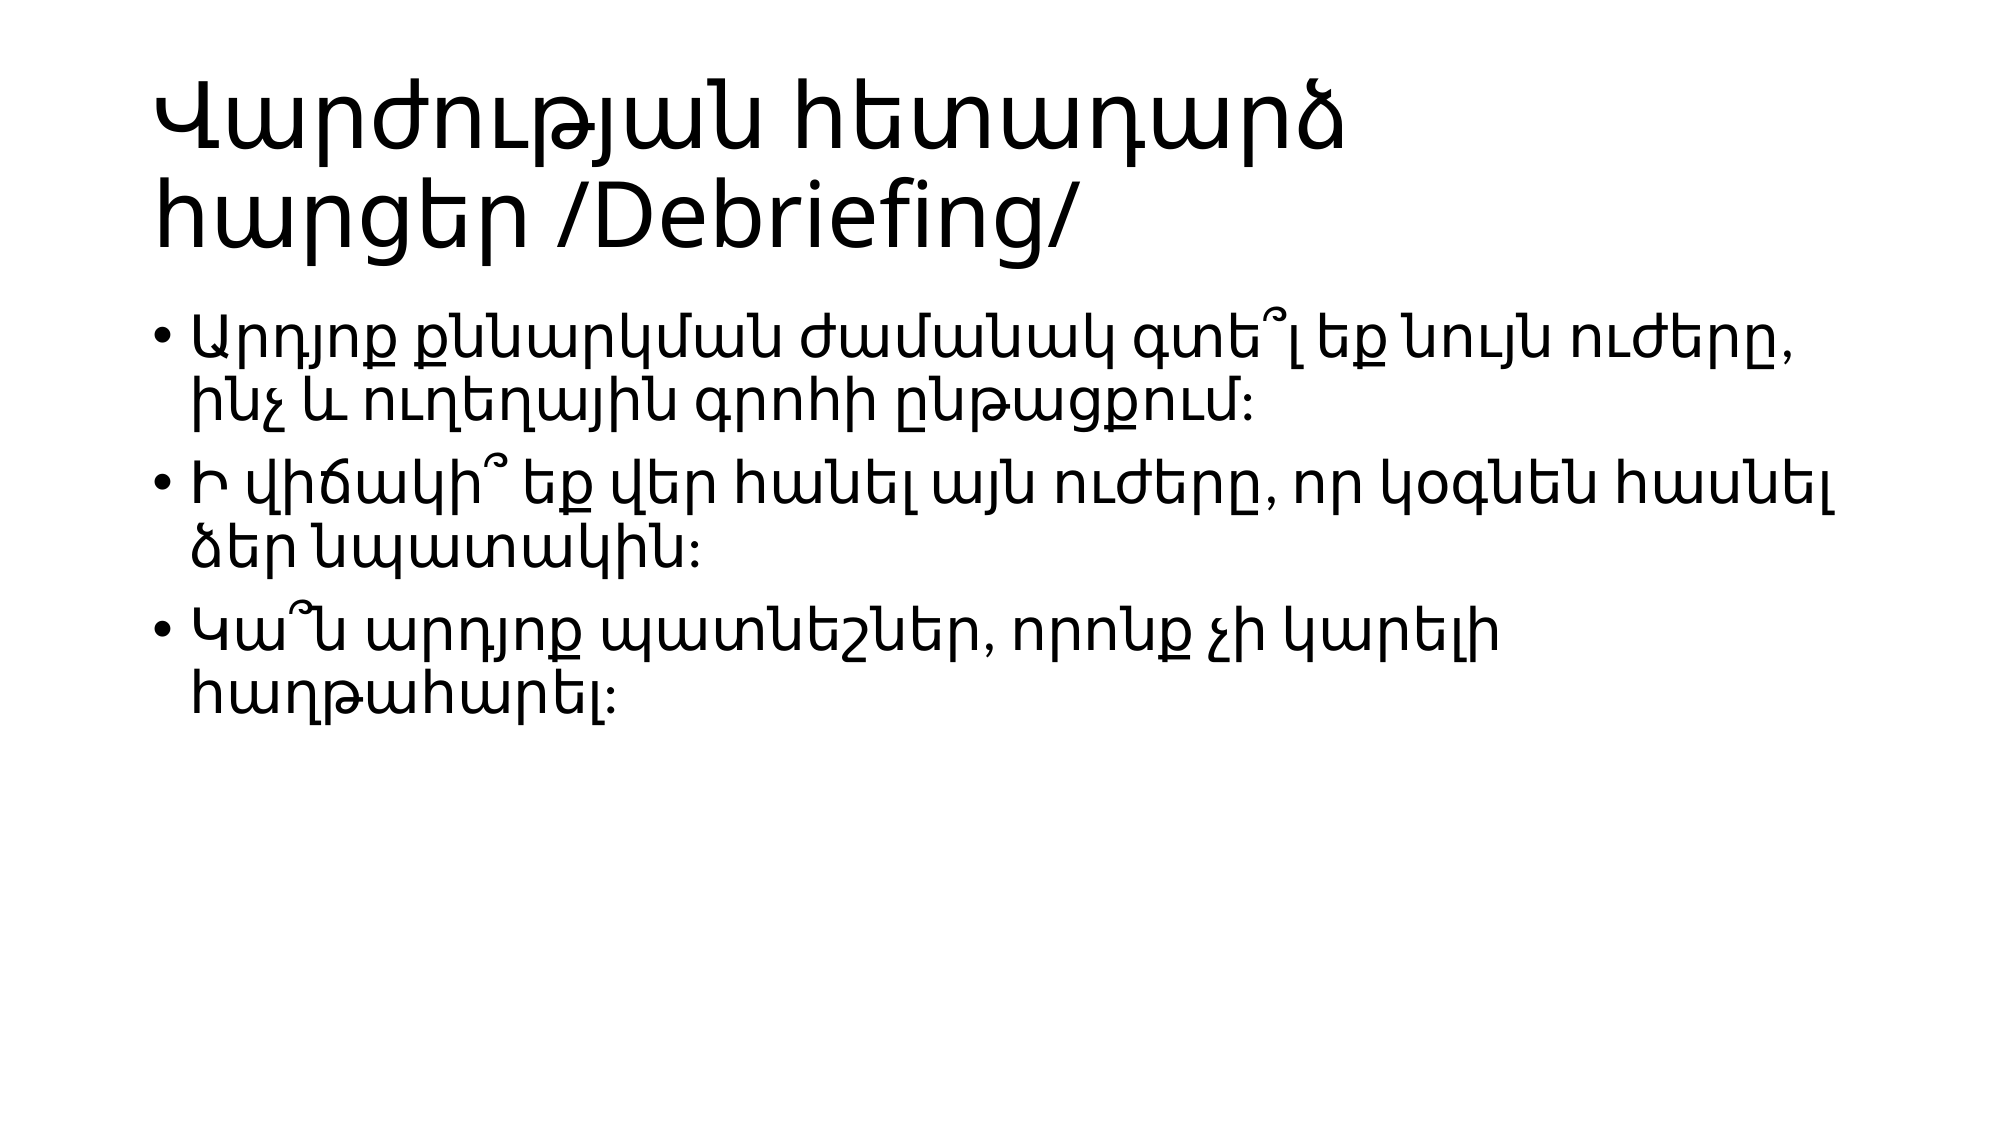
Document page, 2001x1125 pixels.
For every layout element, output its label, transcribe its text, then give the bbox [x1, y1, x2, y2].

list Արդյոք քննարկման ժամանակ գտե՞լ եք նույն ուժերը, ինչ և ուղեղային գրոհի ընթացքում: Ի վիճակի՞ եք վեր հանել այն ուժերը, որ կօգնեն հասնել ձեր նպատակին: Կա՞ն արդյոք պատնեշներ, որոնք չի կարելի հաղթահարել: [137, 299, 1863, 1014]
title Վարժության հետադարձ հարցեր /Debriefing/ [137, 59, 1863, 278]
